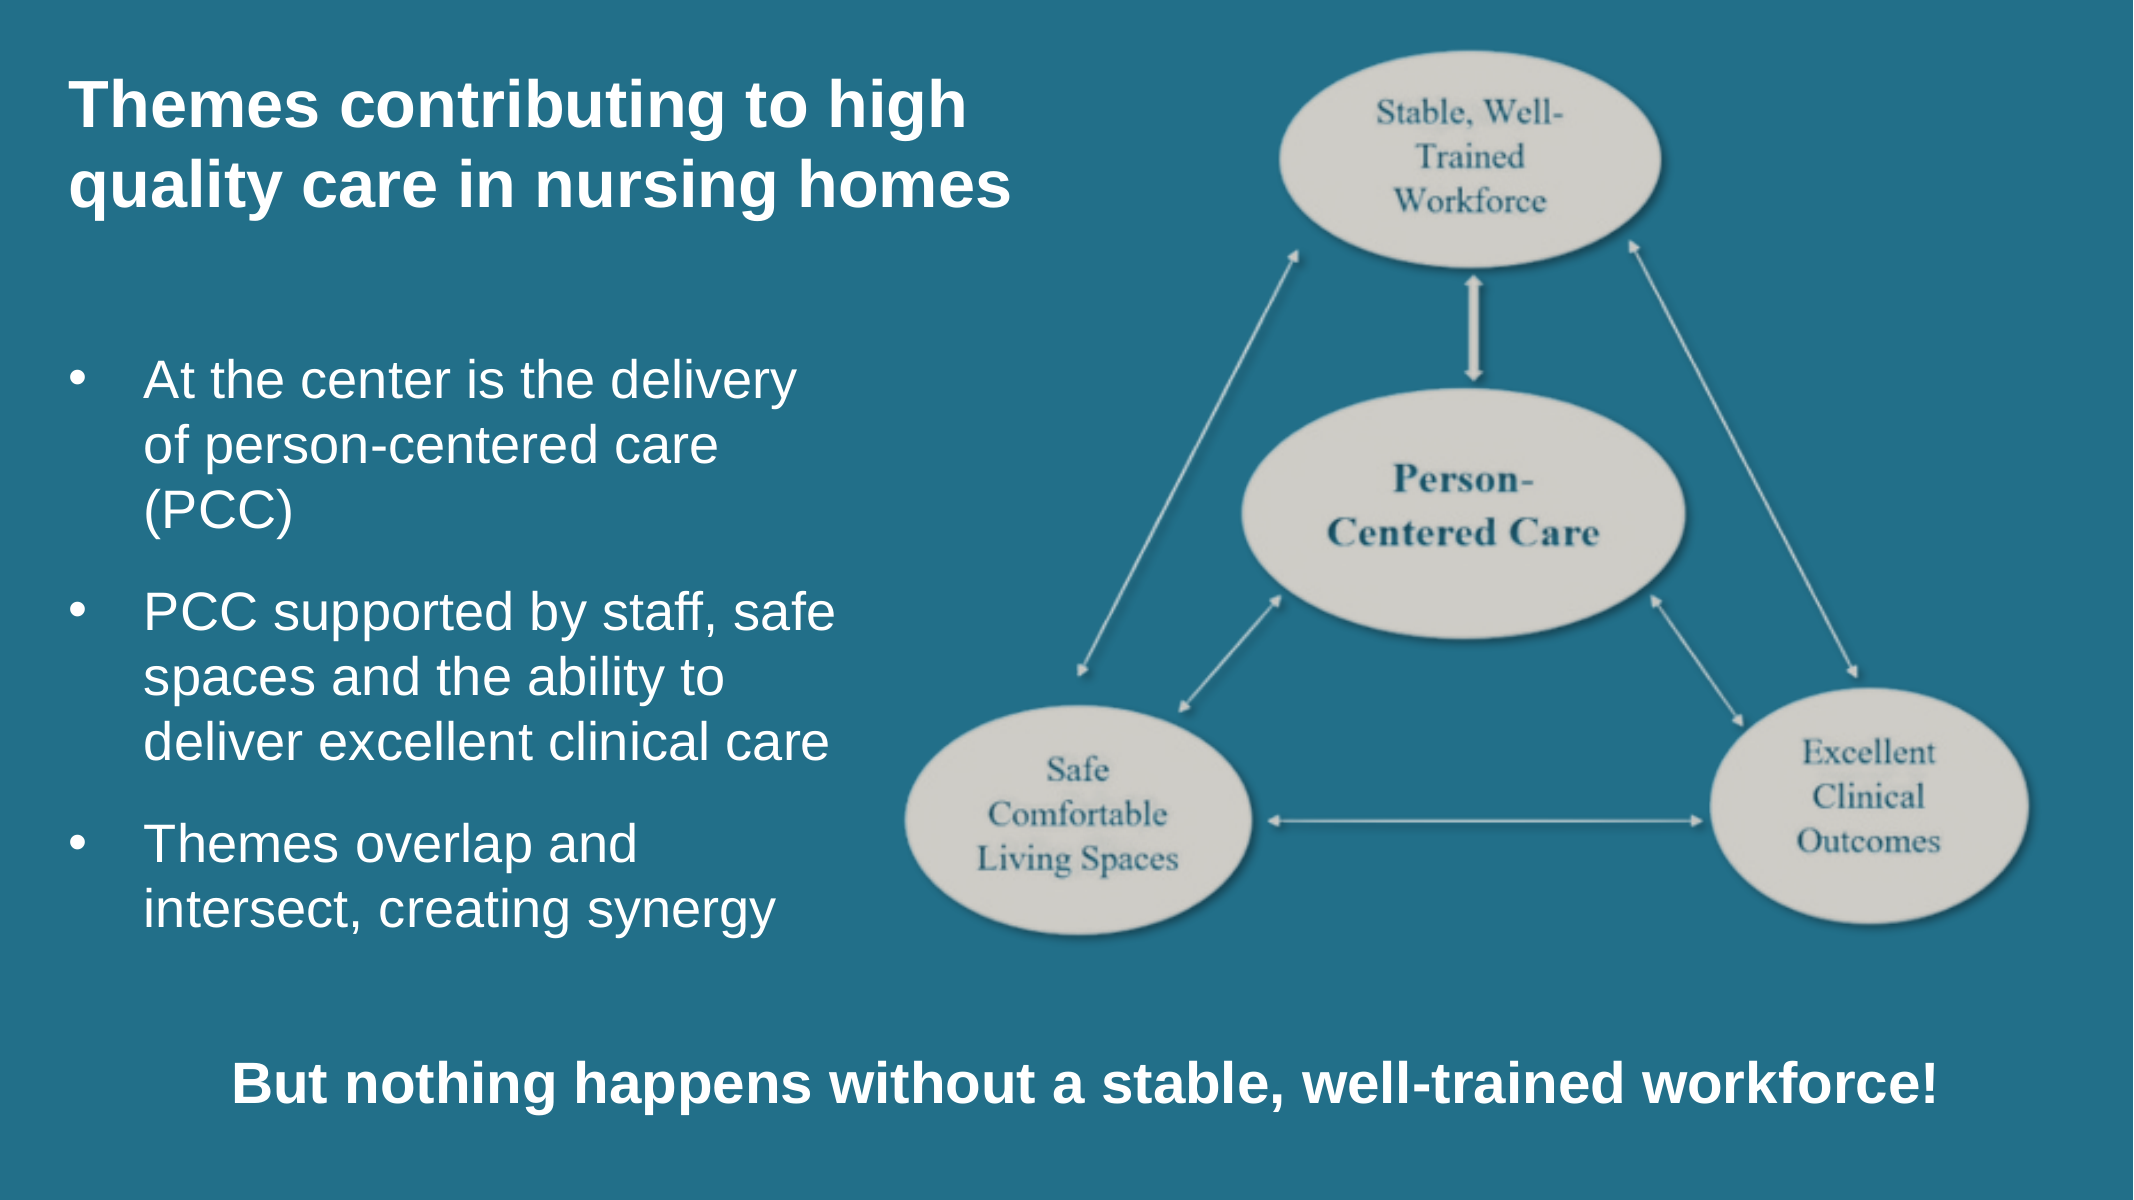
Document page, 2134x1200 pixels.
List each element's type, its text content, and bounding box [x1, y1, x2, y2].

text_box But nothing happens without a stable, well-trained workforce! [216, 1037, 2055, 1123]
text_box At the center is the delivery of person-centered care (PCC) PCC supported by staff, safe spaces and the ability to deliver excellent clinical care Themes overlap and intersect, creating synergy [54, 336, 786, 947]
text_box Themes contributing to high quality care in nursing homes [54, 52, 786, 228]
picture [791, 0, 2134, 963]
